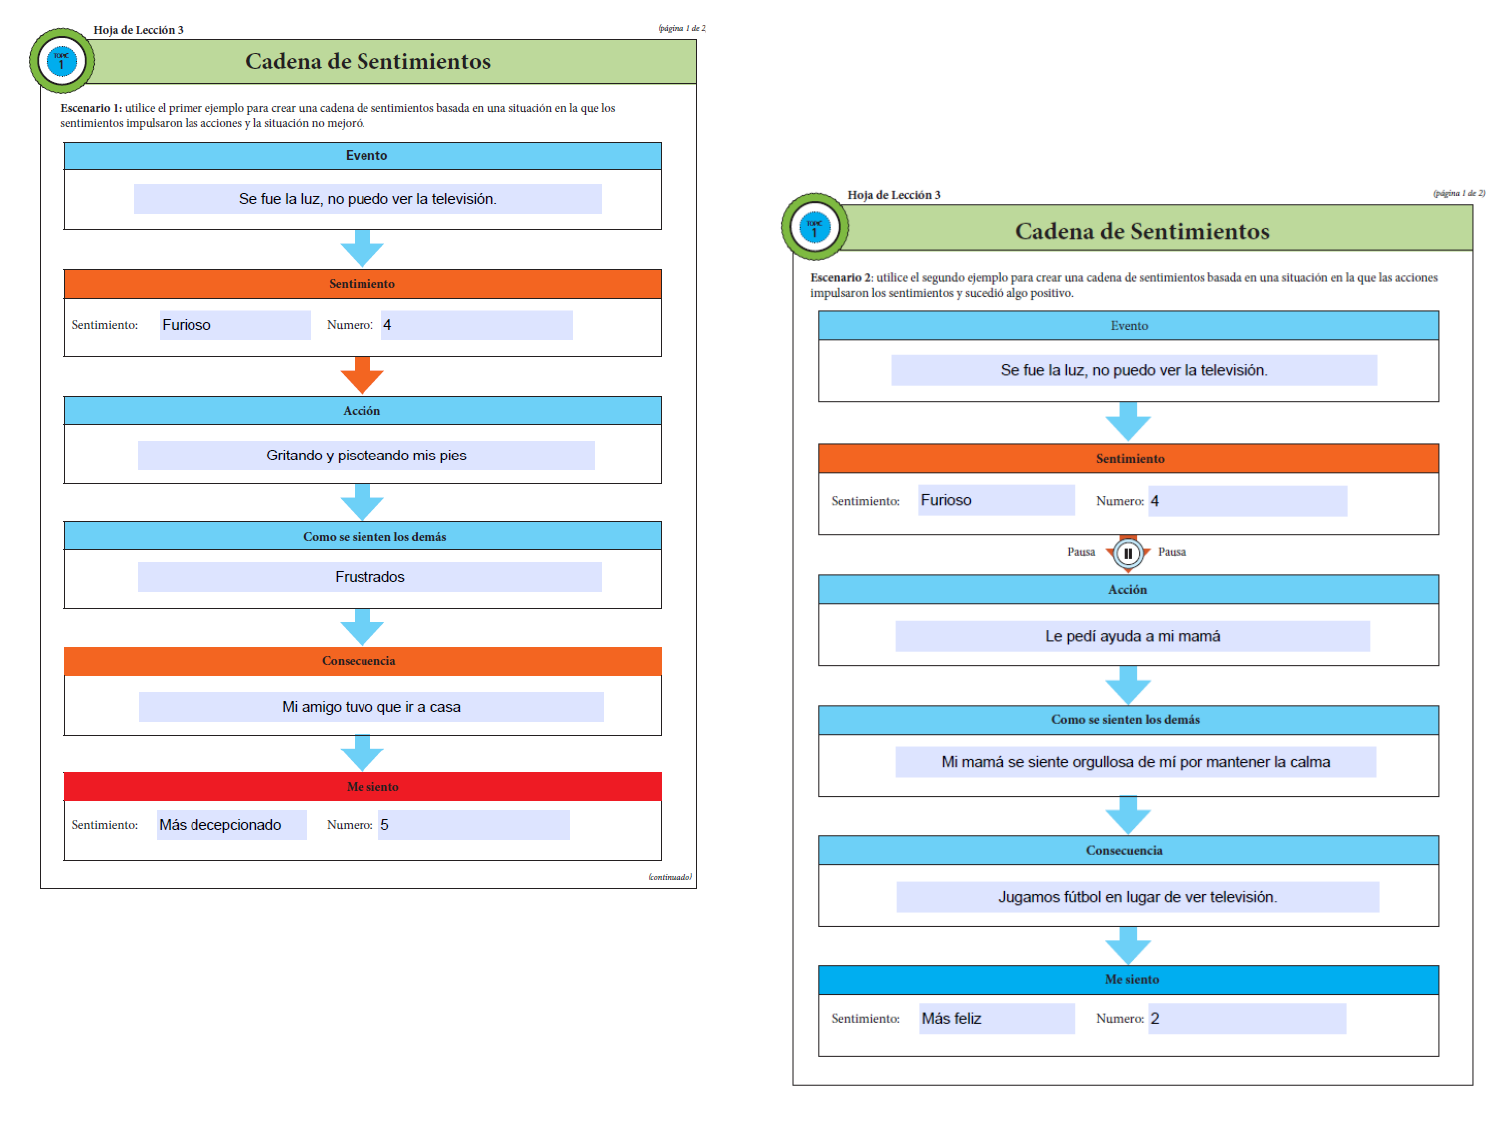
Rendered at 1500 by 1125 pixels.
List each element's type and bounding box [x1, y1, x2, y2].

picture [21, 17, 707, 898]
picture [776, 162, 1490, 1094]
